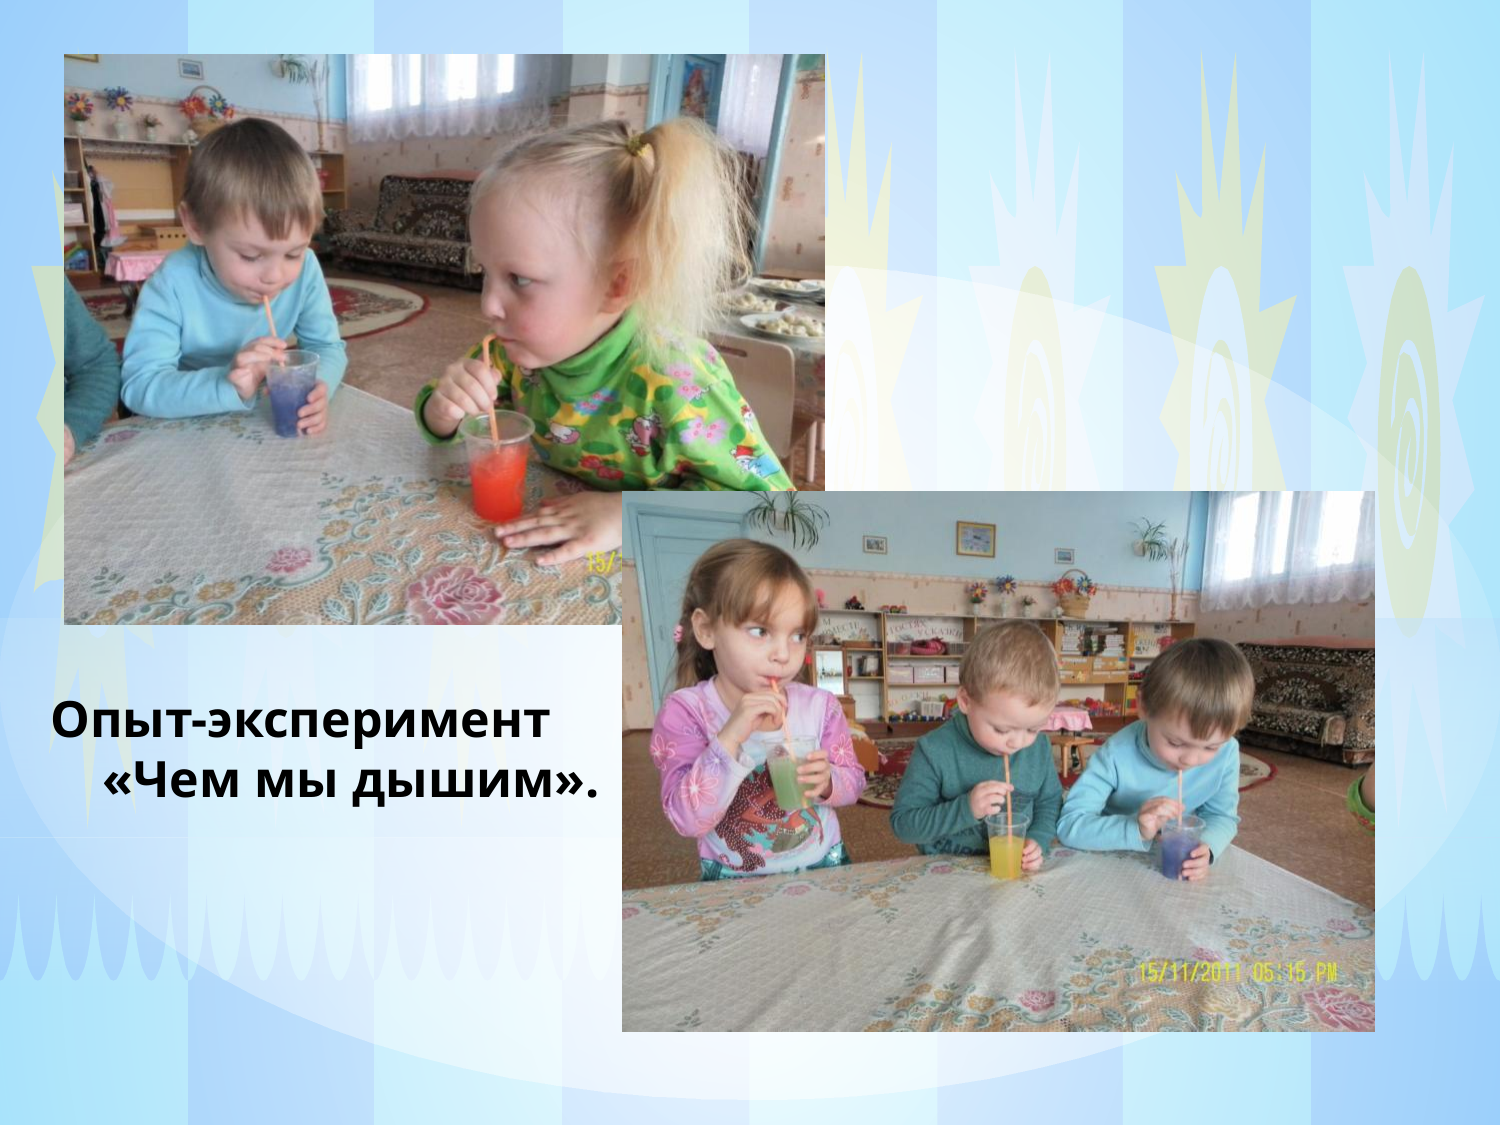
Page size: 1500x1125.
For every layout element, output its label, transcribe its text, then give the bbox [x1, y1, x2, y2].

title Опыт-эксперимент «Чем мы дышим». [35, 679, 612, 905]
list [64, 54, 826, 626]
picture [621, 491, 1376, 1032]
